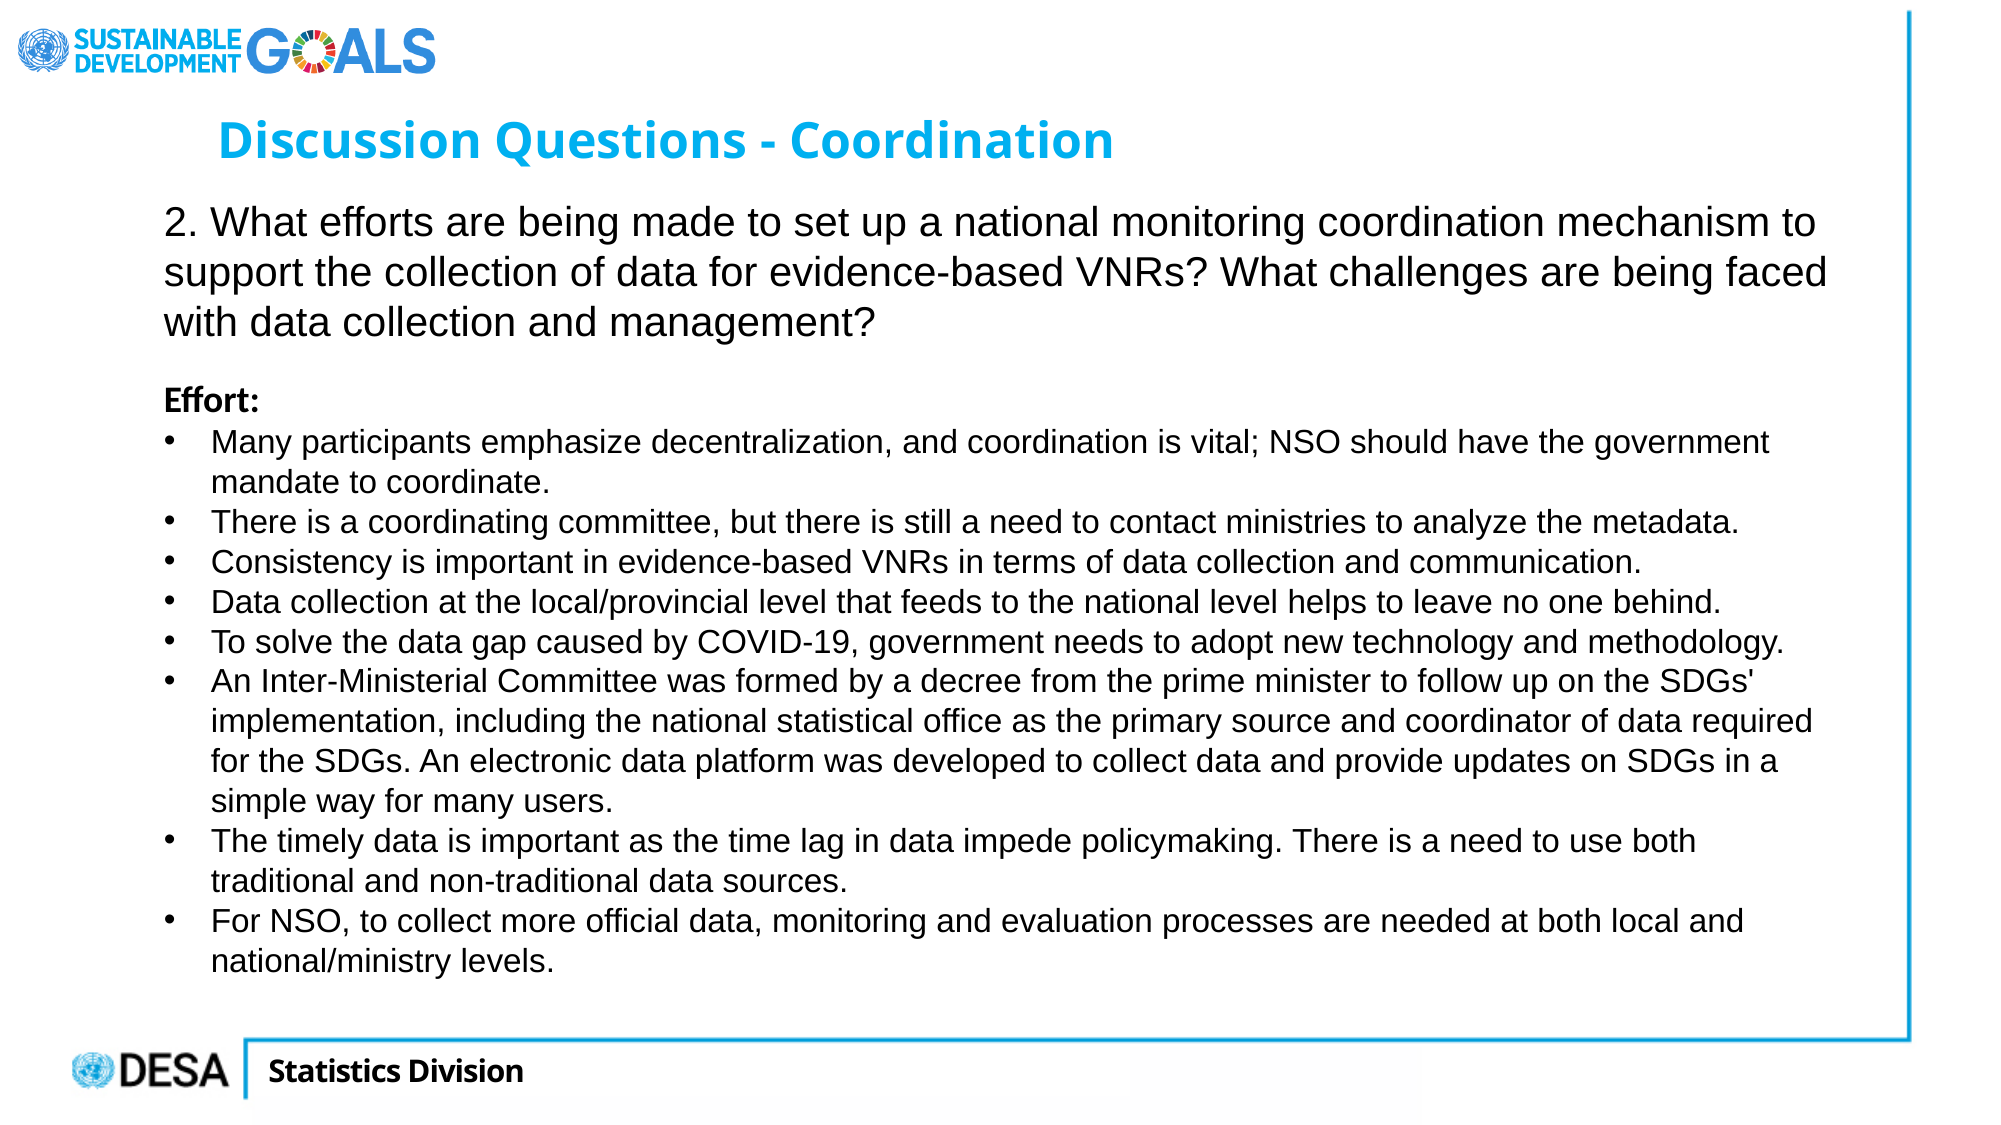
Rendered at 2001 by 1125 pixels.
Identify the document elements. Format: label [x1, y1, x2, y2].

picture [9, 6, 447, 91]
text_box [0, 3, 2000, 1125]
